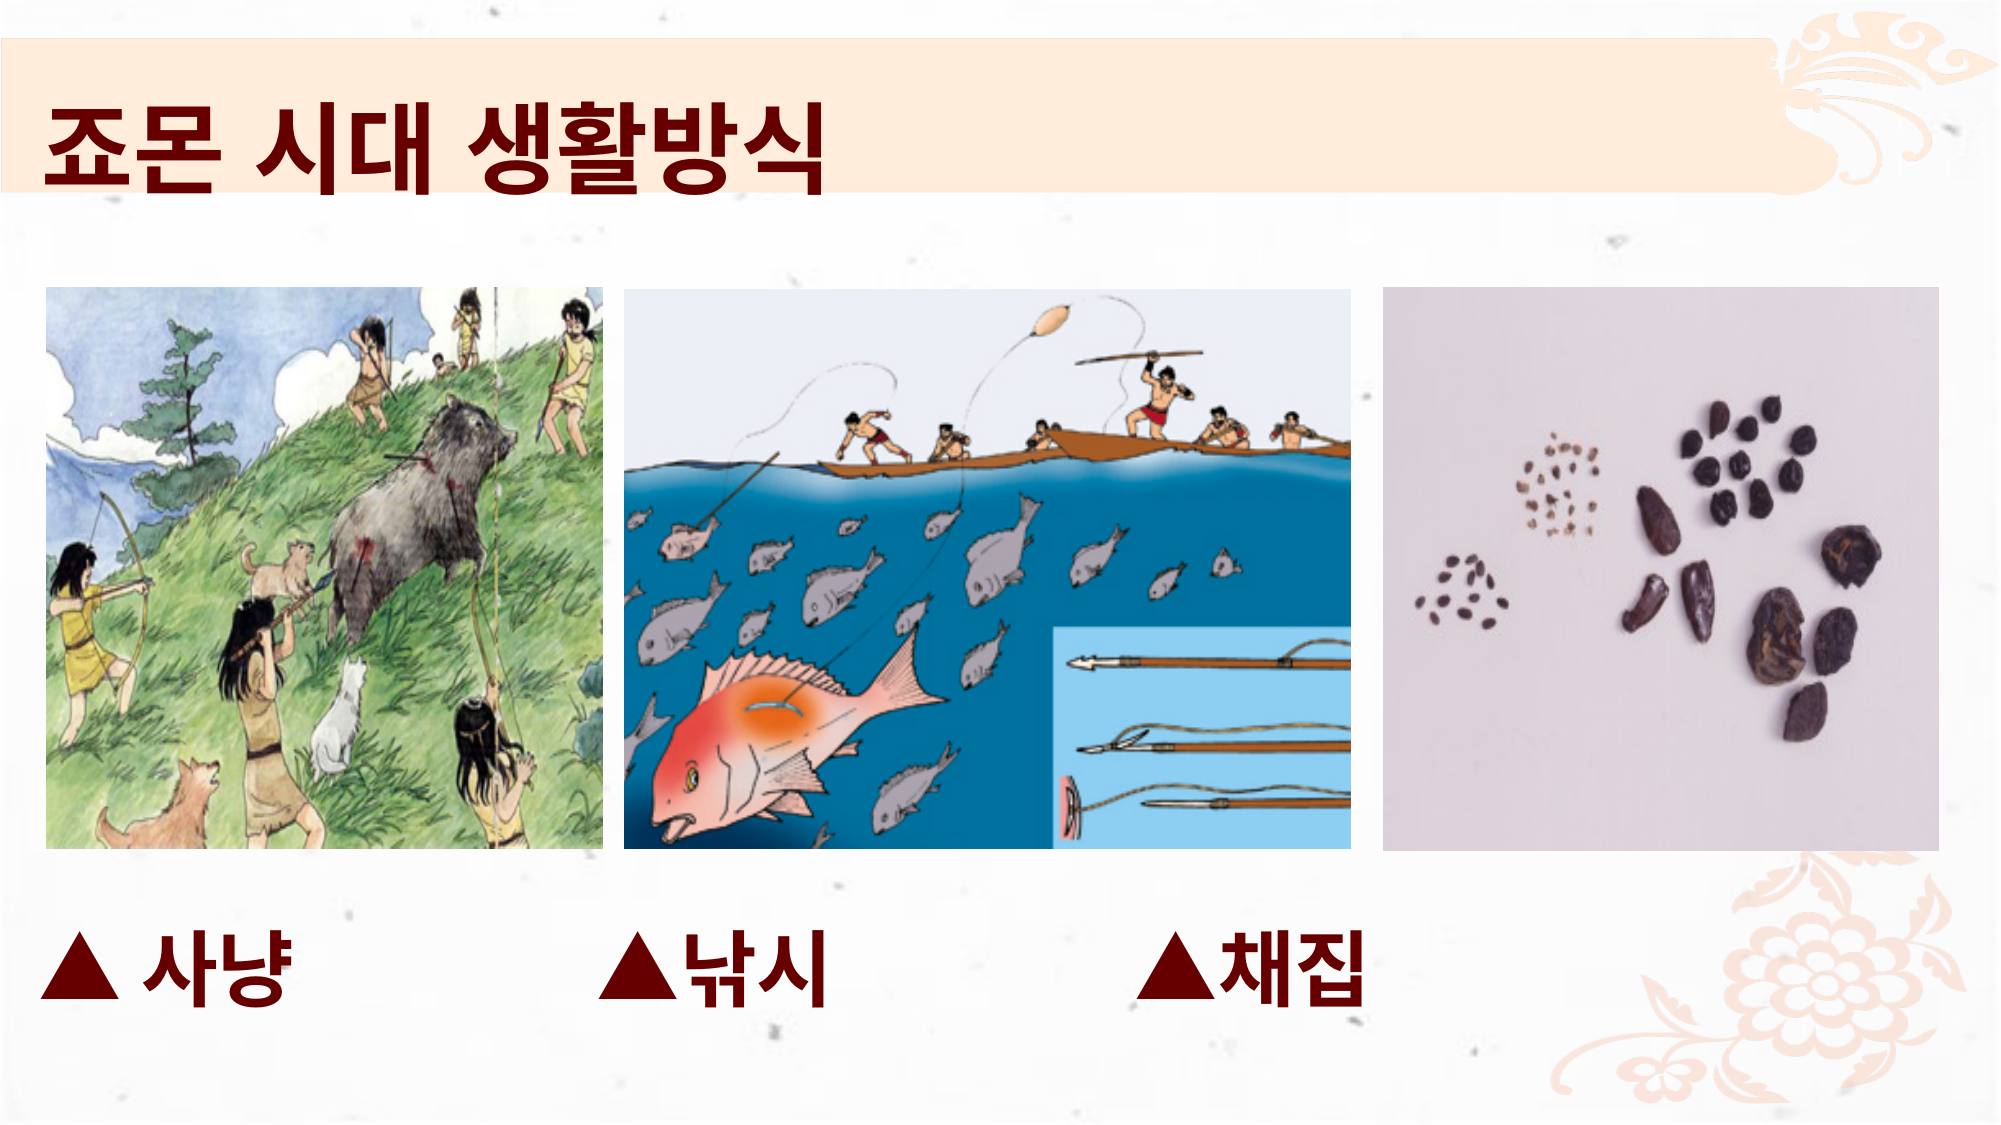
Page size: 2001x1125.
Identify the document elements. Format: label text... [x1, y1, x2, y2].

title ▲사냥 ▲낚시 ▲채집 [0, 875, 1825, 1060]
picture [1381, 286, 1941, 853]
picture [44, 285, 605, 851]
picture [622, 287, 1353, 851]
title 죠몬 시대 생활방식 [26, 37, 1752, 255]
